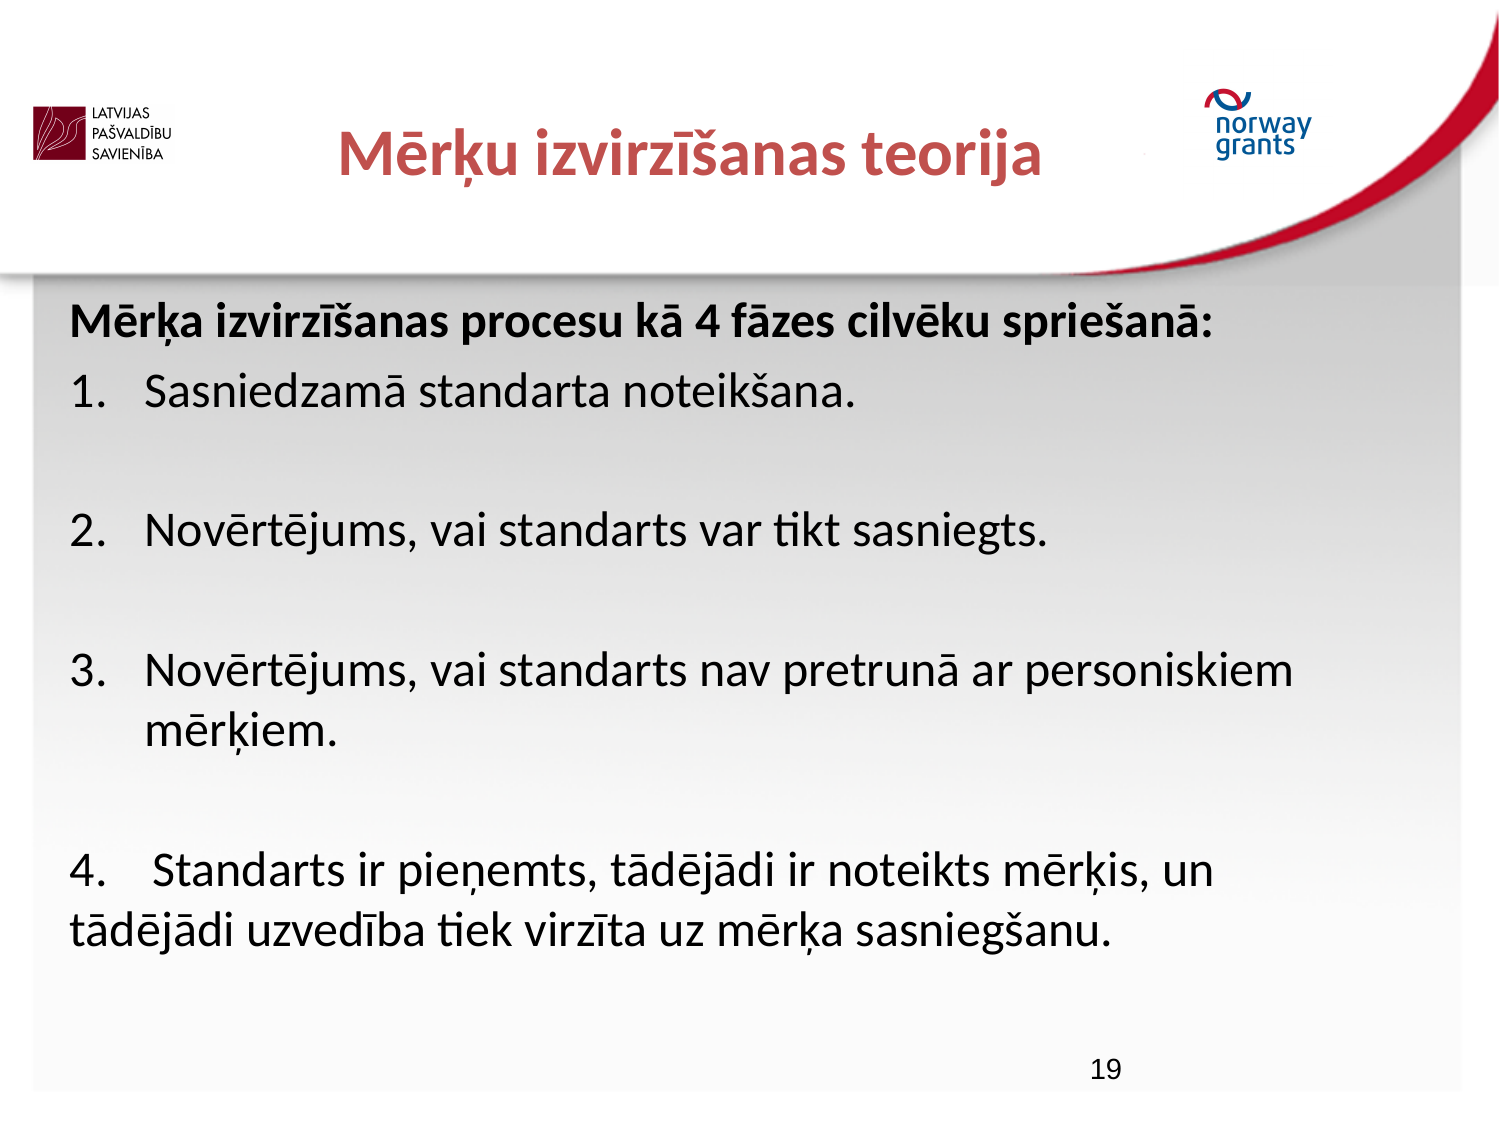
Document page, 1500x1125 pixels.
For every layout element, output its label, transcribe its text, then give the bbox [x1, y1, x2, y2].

list Mērķa izvirzīšanas procesu kā 4 fāzes cilvēku spriešanā: Sasniedzamā standarta noteikšana. Novērtējums, vai standarts var tikt sasniegts. Novērtējums, vai standarts nav pretrunā ar personiskiem mērķiem. 4. Standarts ir pieņemts, tādējādi ir noteikts mērķis, un tādējādi uzvedība tiek virzīta uz mērķa sasniegšanu. [54, 279, 1405, 1023]
title Mērķu izvirzīšanas teorija [180, 101, 1202, 233]
slide_number 19 [1074, 1042, 1425, 1103]
picture [0, 0, 1500, 1125]
